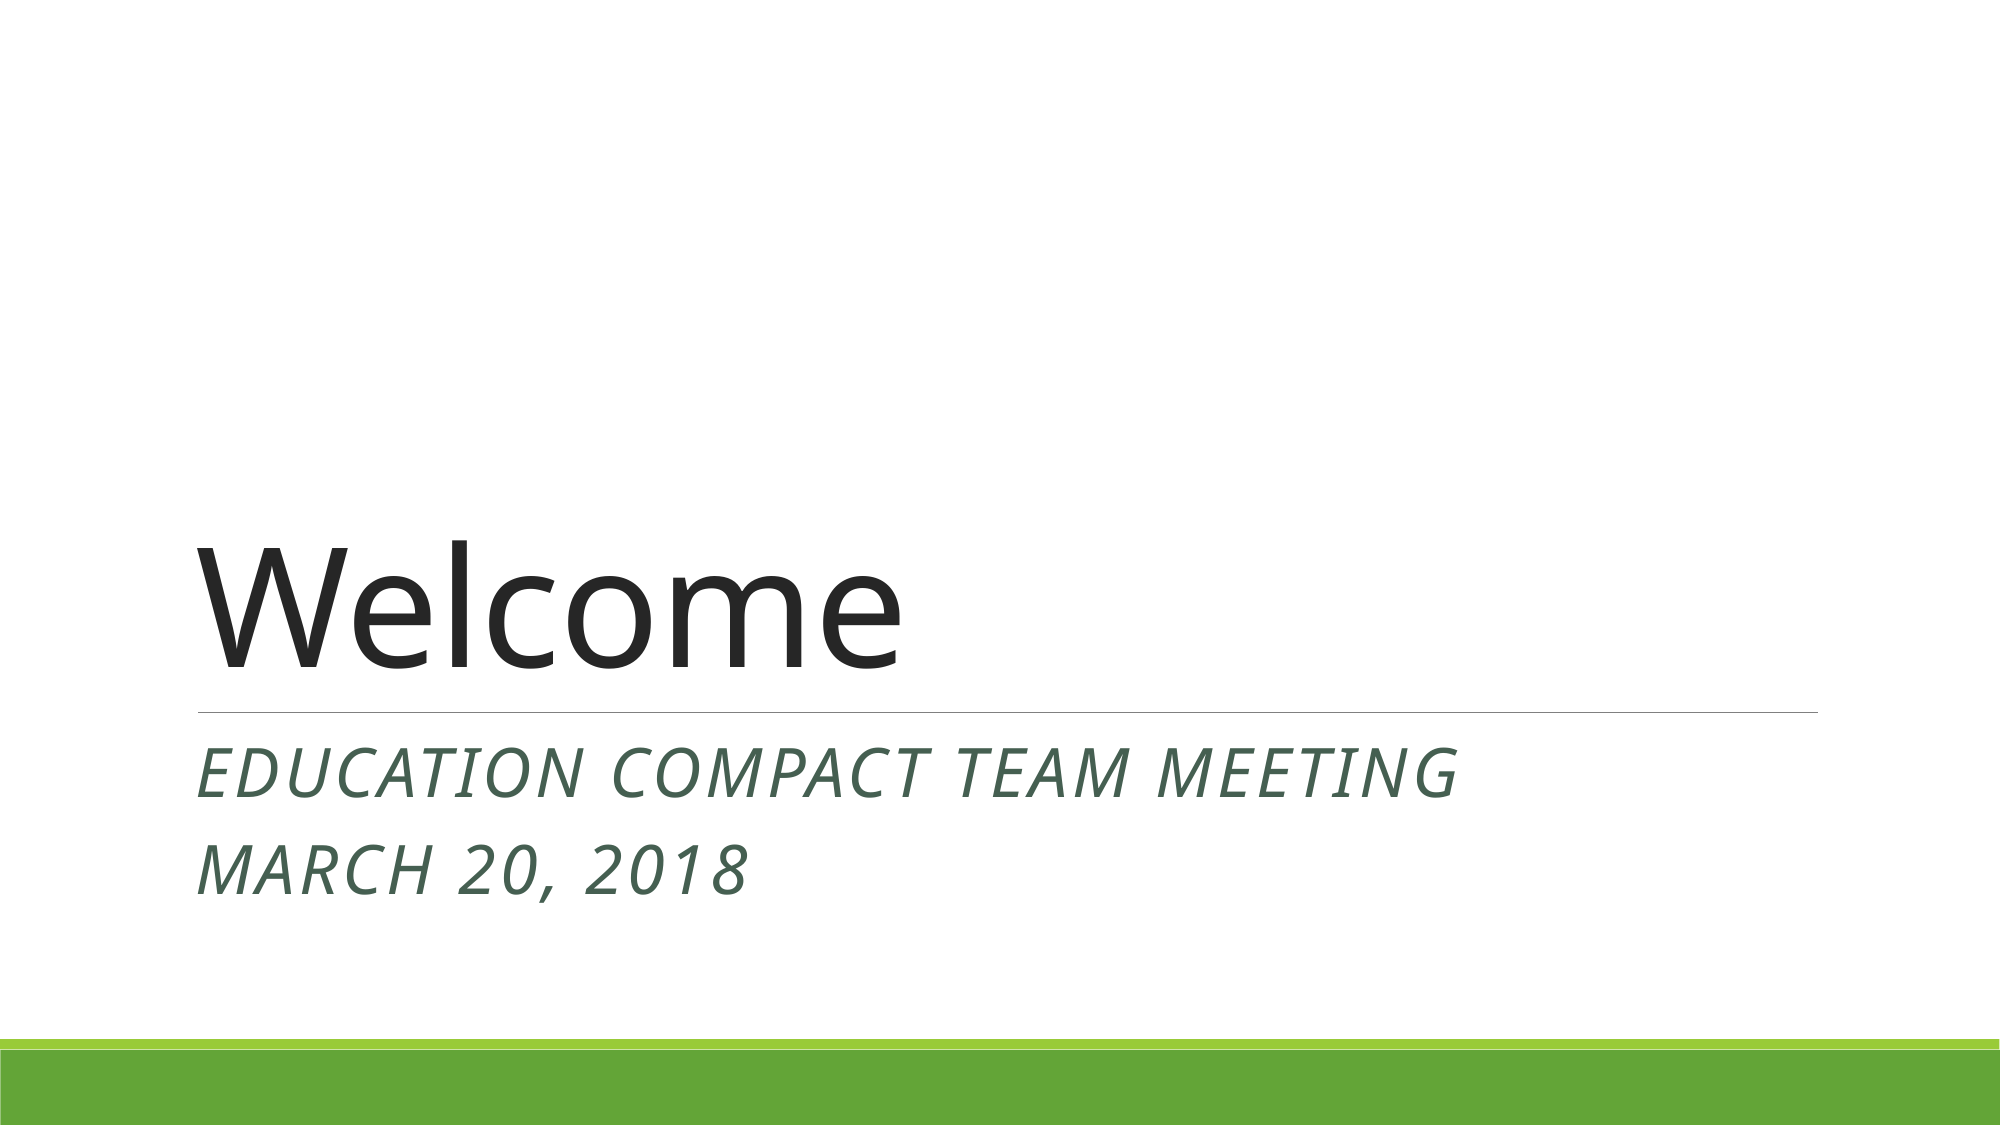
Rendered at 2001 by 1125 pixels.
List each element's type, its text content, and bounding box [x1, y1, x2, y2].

subtitle Education Compact Team Meeting March 20, 2018 [180, 730, 1831, 919]
title Welcome [180, 124, 1830, 710]
